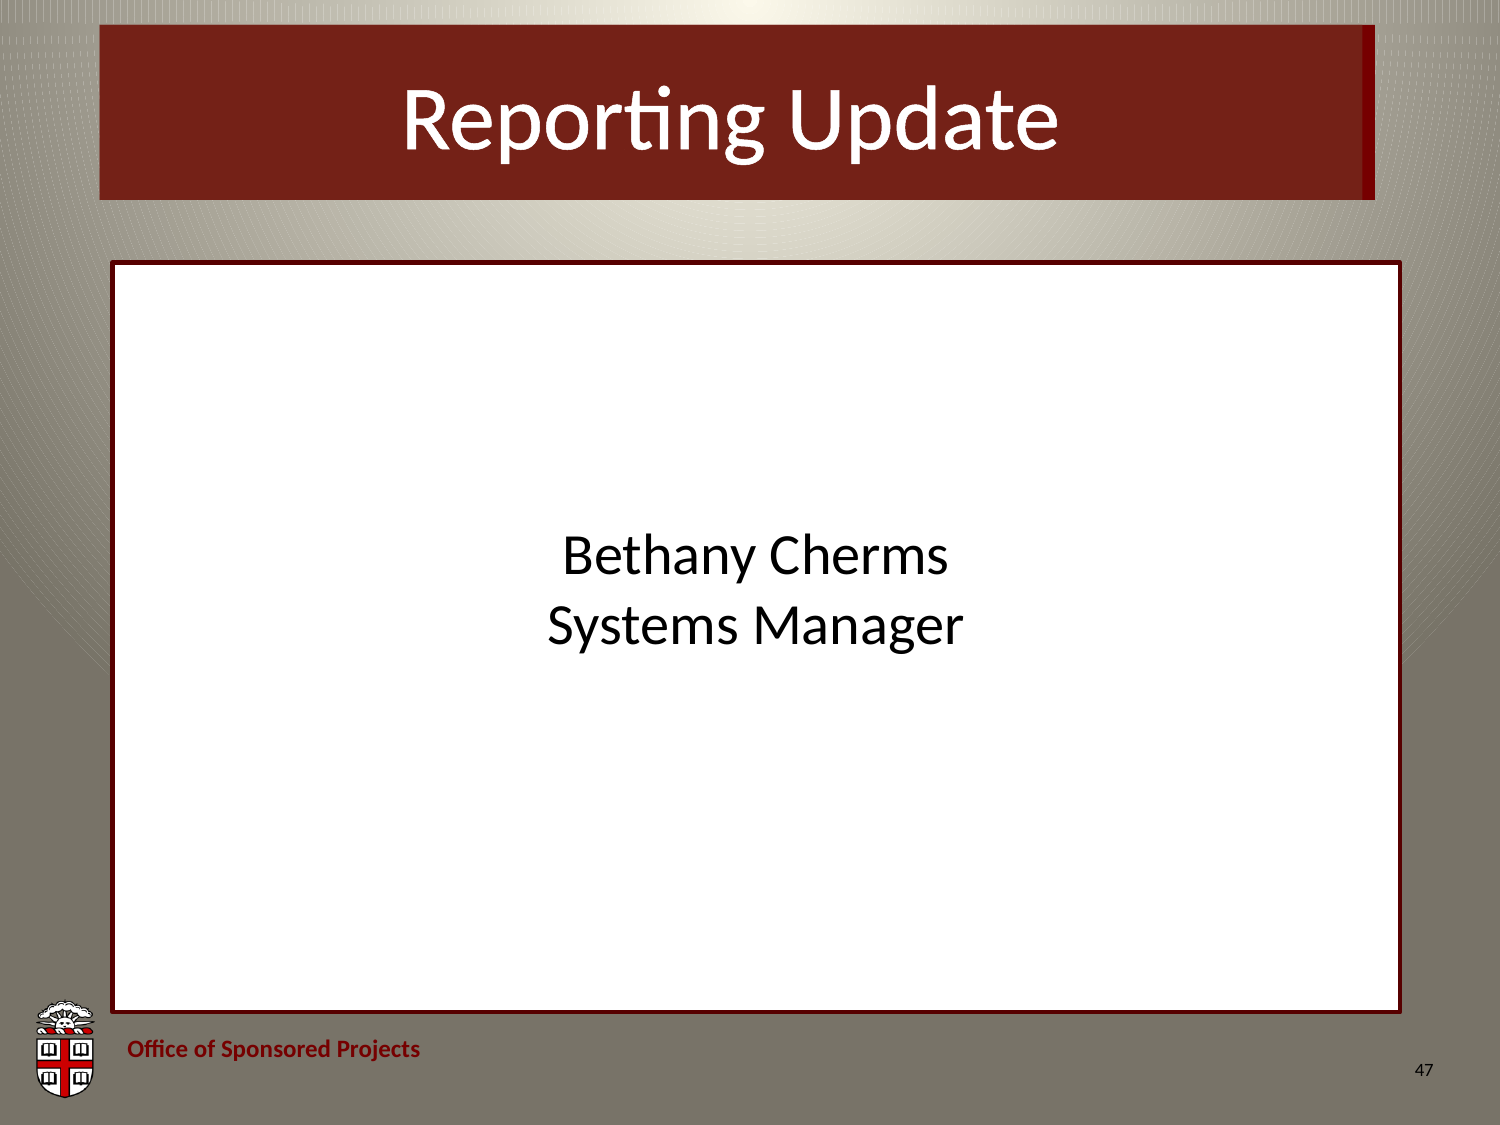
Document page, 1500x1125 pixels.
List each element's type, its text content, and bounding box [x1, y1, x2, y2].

picture [24, 999, 114, 1099]
title Reporting Update [99, 24, 1363, 200]
slide_number 47 [1400, 1050, 1500, 1110]
text_box Bethany Cherms Systems Manager [99, 508, 1338, 664]
